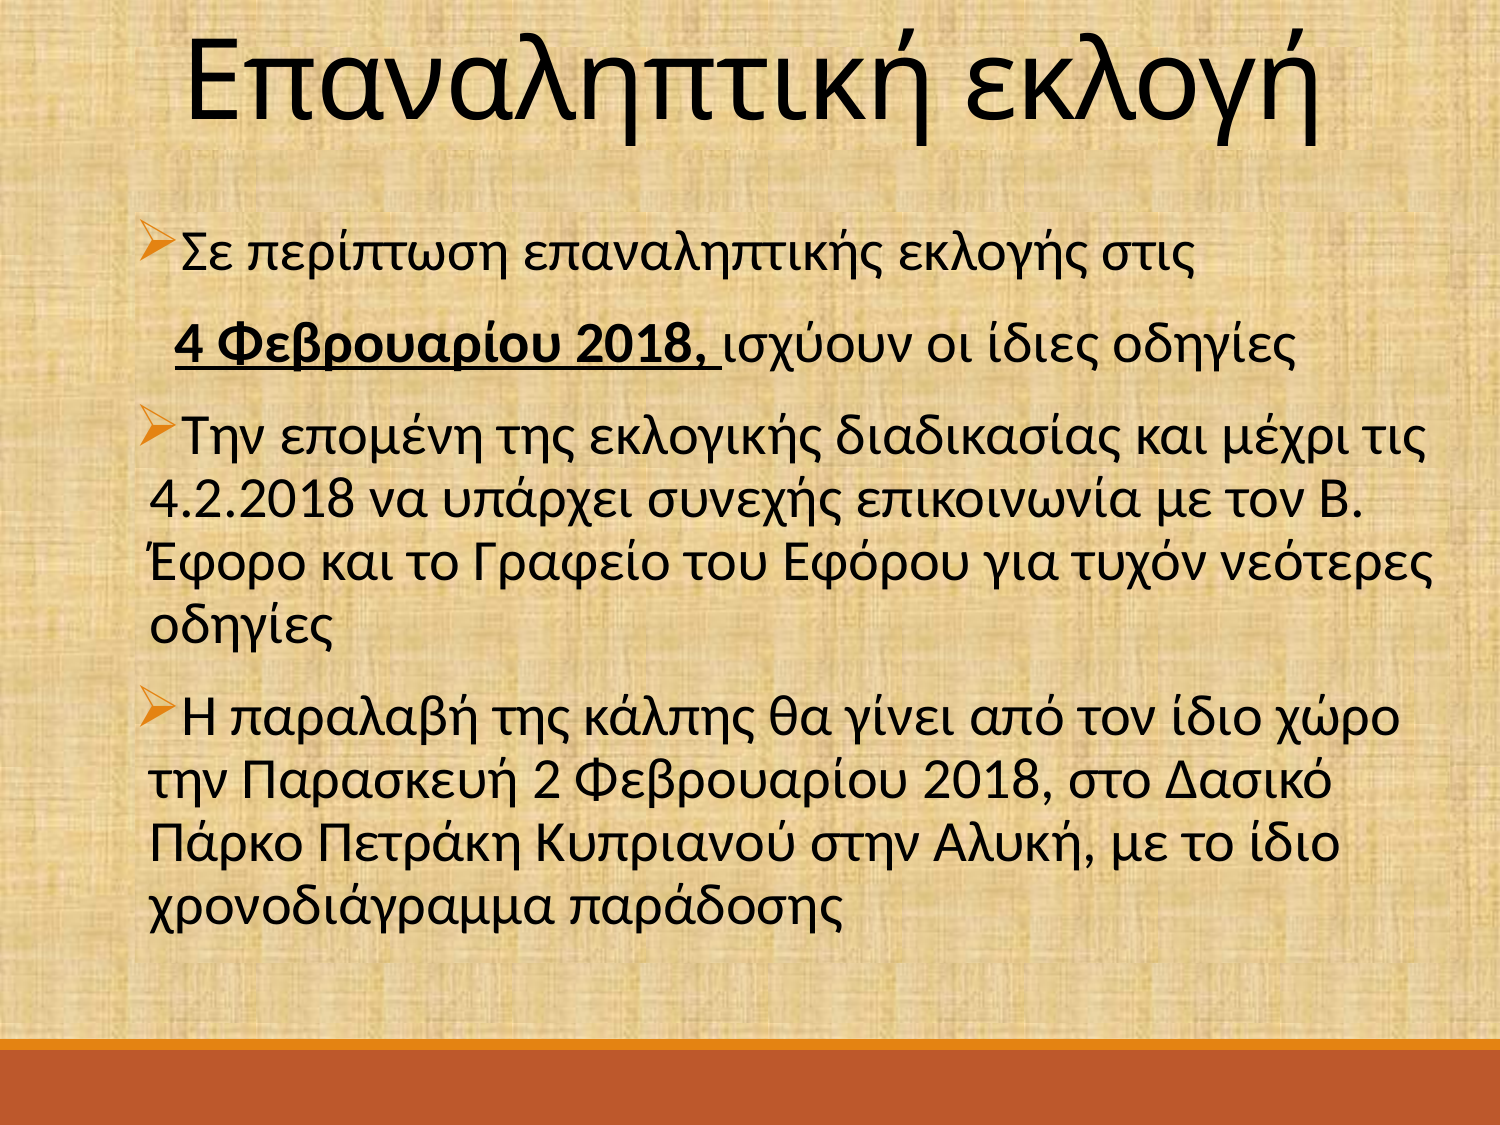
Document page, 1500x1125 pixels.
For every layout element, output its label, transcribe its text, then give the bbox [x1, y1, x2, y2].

list Σε περίπτωση επαναληπτικής εκλογής στις 4 Φεβρουαρίου 2018, ισχύουν οι ίδιες οδηγίες Την επομένη της εκλογικής διαδικασίας και μέχρι τις 4.2.2018 να υπάρχει συνεχής επικοινωνία με τον Β. Έφορο και το Γραφείο του Εφόρου για τυχόν νεότερες οδηγίες Η παραλαβή της κάλπης θα γίνει από τον ίδιο χώρο την Παρασκευή 2 Φεβρουαρίου 2018, στο Δασικό Πάρκο Πετράκη Κυπριανού στην Αλυκή, με το ίδιο χρονοδιάγραμμα παράδοσης [134, 212, 1450, 963]
picture [0, 0, 1500, 1039]
title Επαναληπτική εκλογή [134, 47, 1373, 150]
